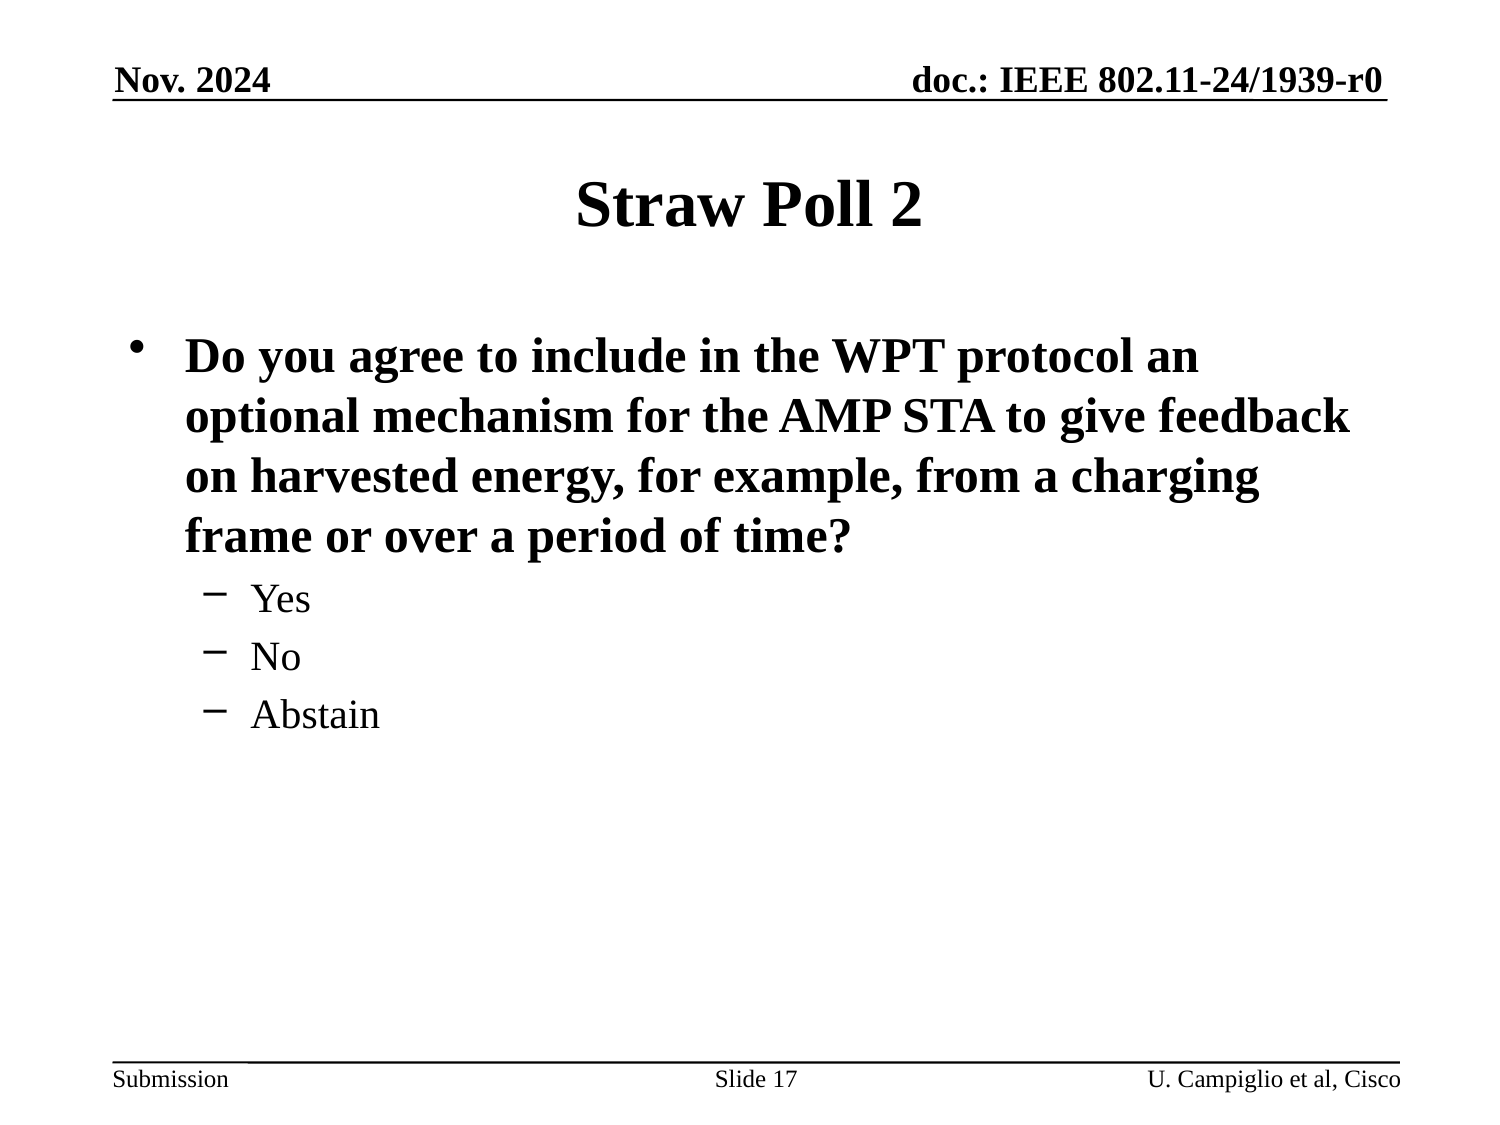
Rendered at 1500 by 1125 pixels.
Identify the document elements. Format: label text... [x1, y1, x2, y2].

slide_number Slide 17 [712, 1062, 800, 1093]
footer U. Campiglio et al, Cisco [1144, 1062, 1402, 1093]
title Straw Poll 2 [112, 112, 1388, 288]
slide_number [114, 54, 273, 100]
text_box Do you agree to include in the WPT protocol an optional mechanism for the AMP STA to give feedback on harvested energy, for example, from a charging frame or over a period of time? Yes No Abstain [113, 314, 1389, 1062]
